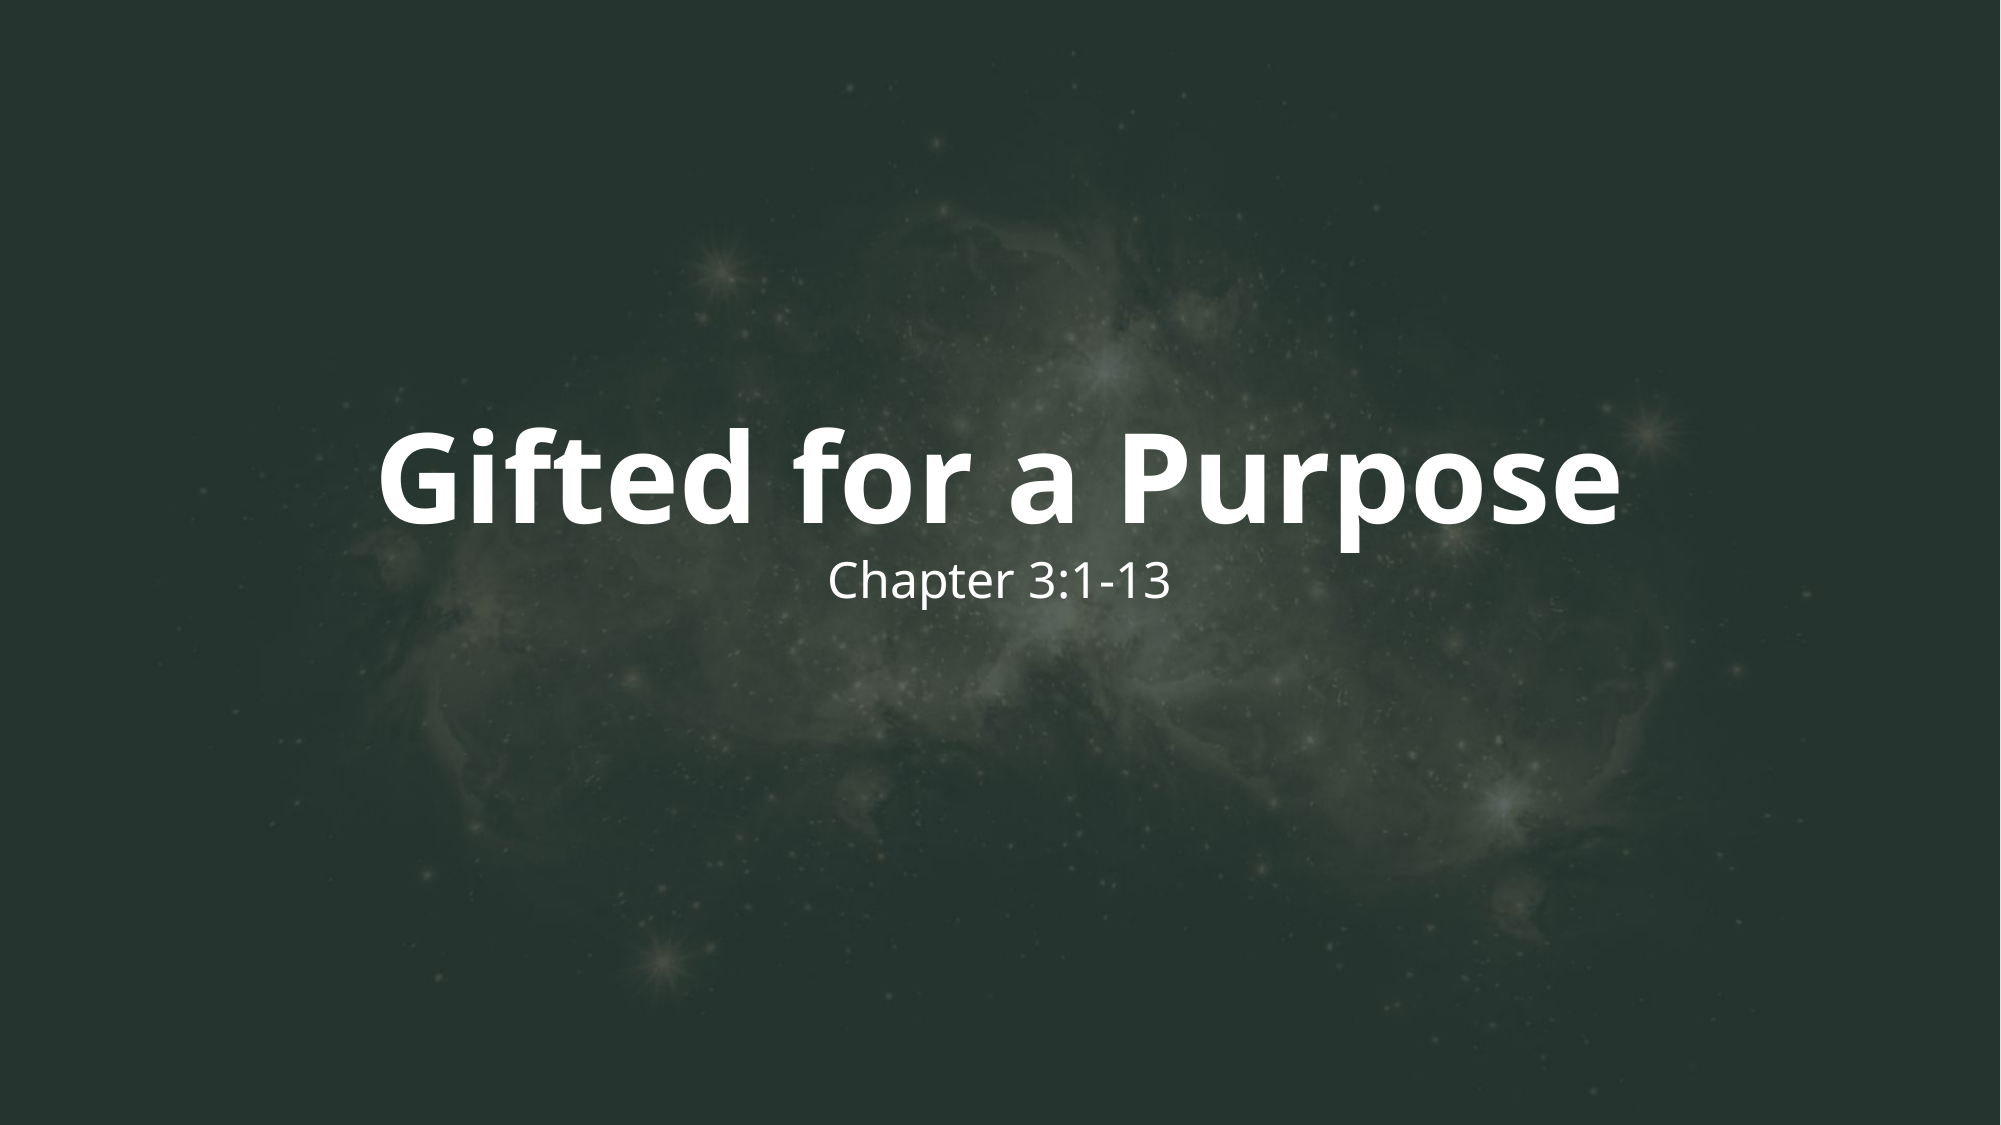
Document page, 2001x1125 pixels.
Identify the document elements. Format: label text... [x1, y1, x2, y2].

text_box Gifted for a Purpose Chapter 3:1-13 [186, 390, 1814, 616]
picture [0, 0, 2001, 1125]
